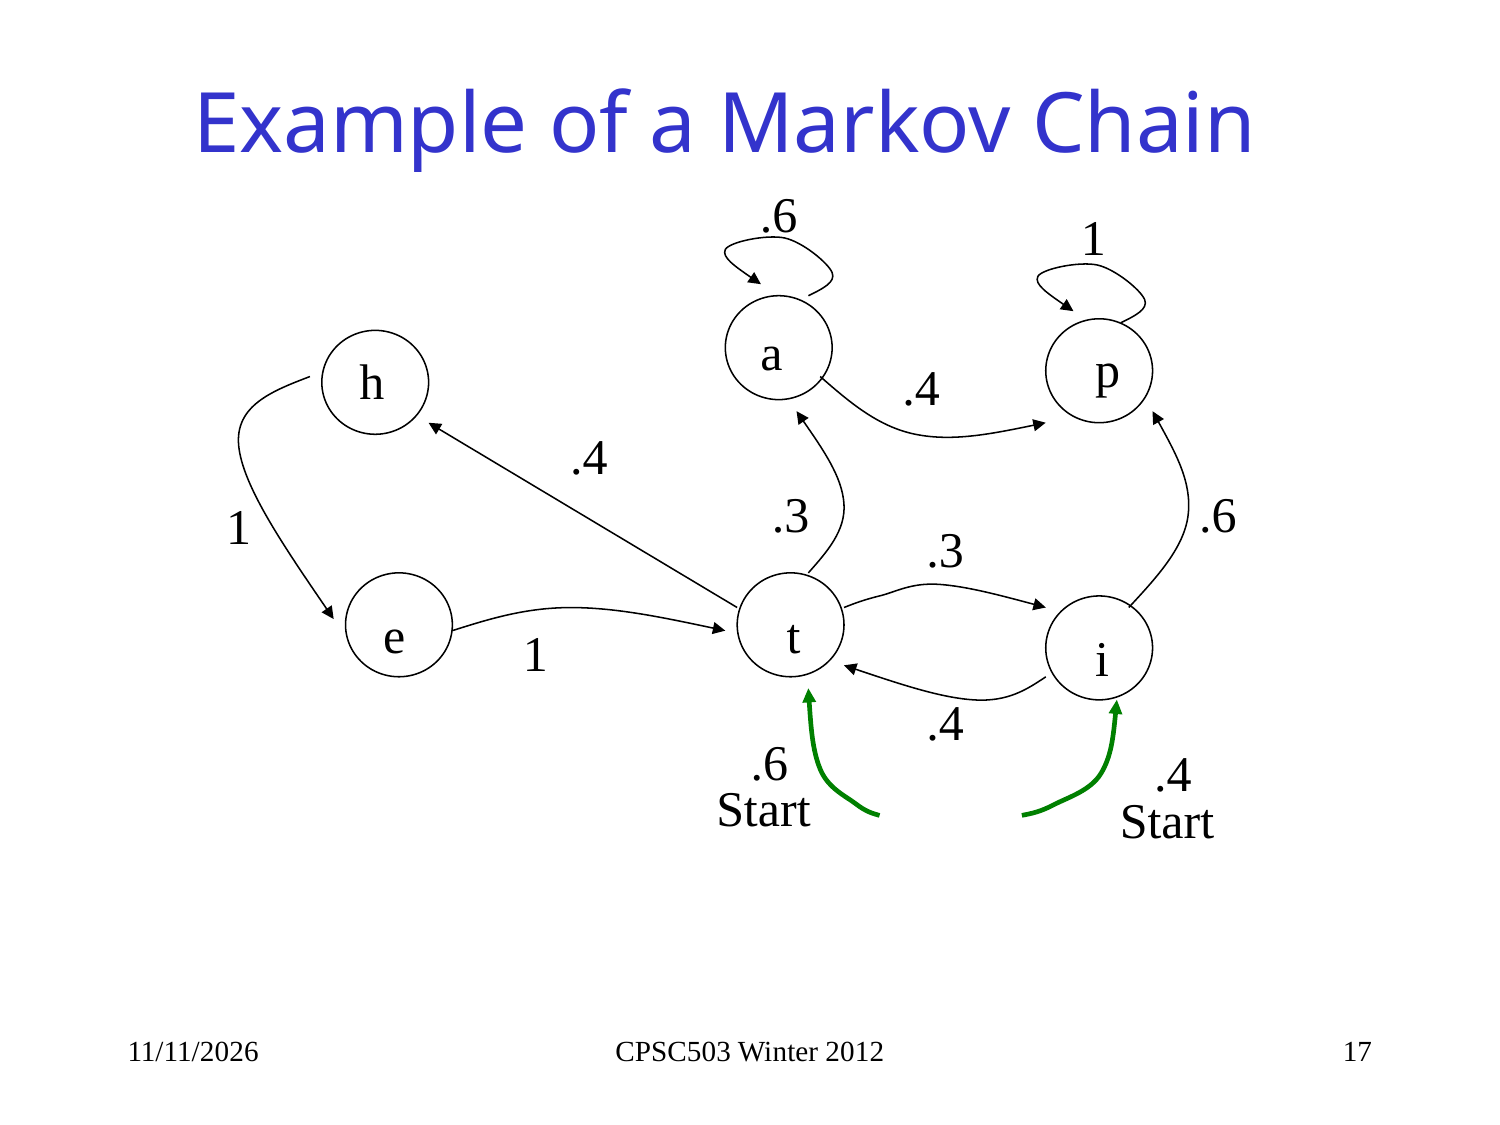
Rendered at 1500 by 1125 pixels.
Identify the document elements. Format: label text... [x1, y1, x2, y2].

title Example of a Markov Chain [112, 37, 1338, 201]
slide_number 17 [1074, 1024, 1388, 1101]
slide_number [112, 1024, 426, 1101]
footer CPSC503 Winter 2012 [512, 1024, 988, 1101]
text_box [212, 174, 1251, 857]
